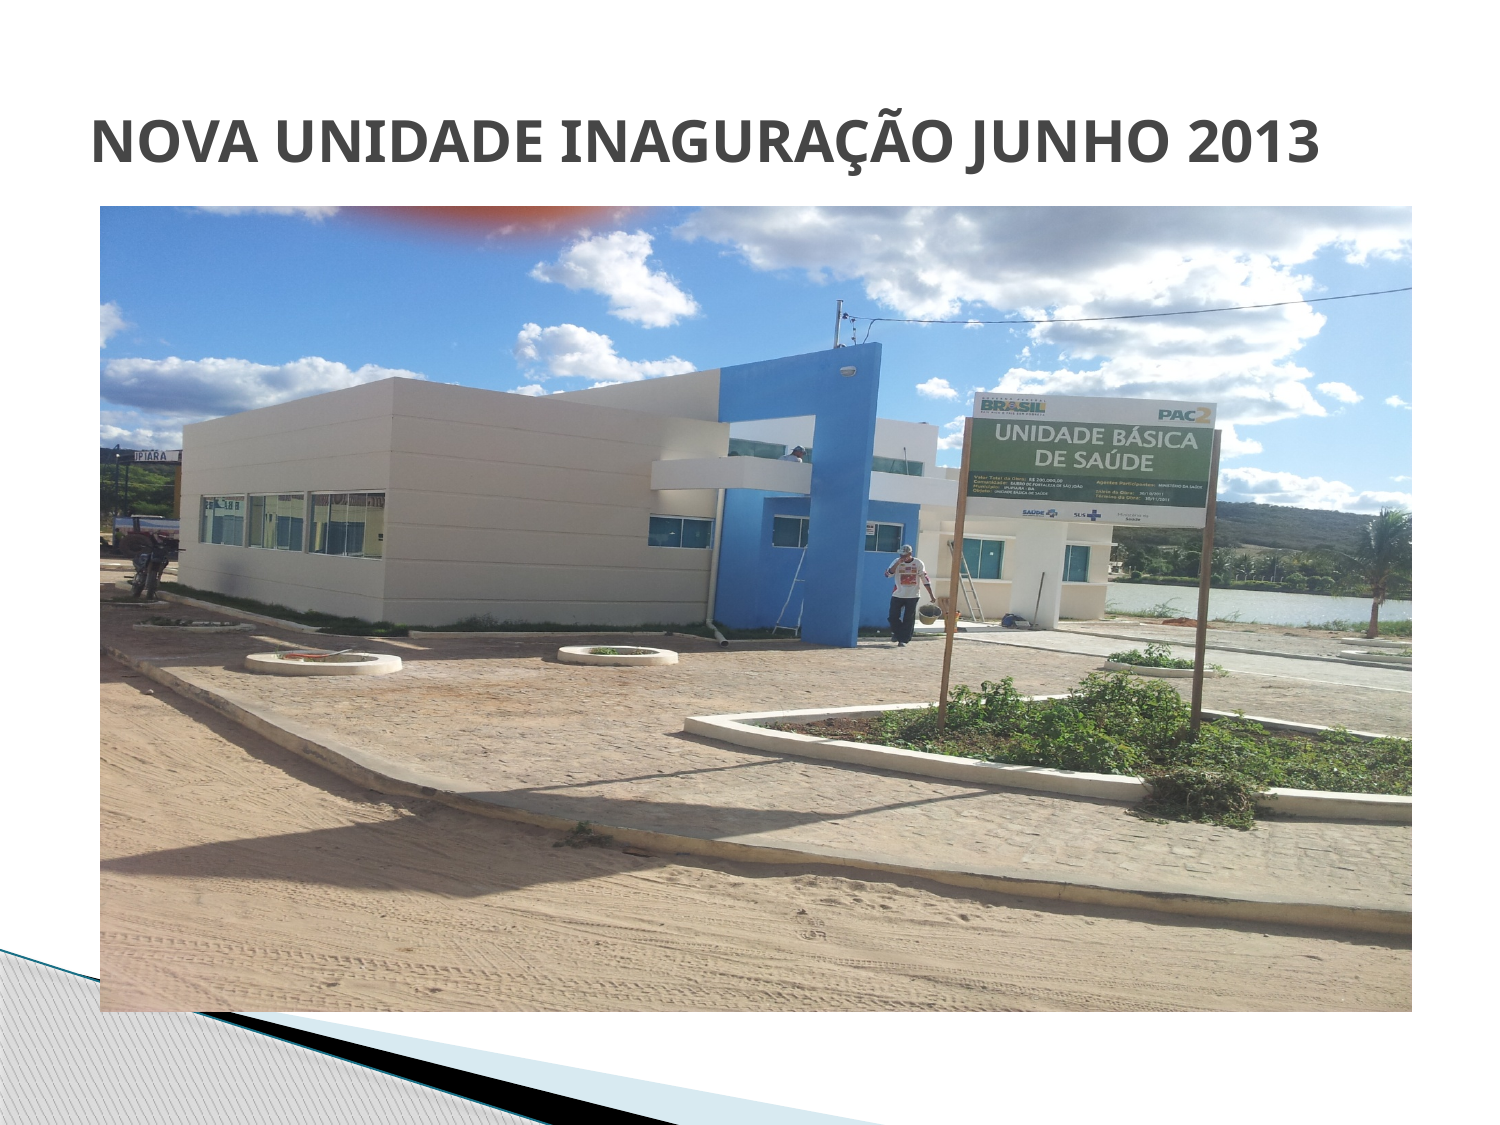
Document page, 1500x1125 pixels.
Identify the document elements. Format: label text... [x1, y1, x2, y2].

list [100, 206, 1412, 1012]
title NOVA UNIDADE INAGURAÇÃO JUNHO 2013 [75, 45, 1425, 233]
